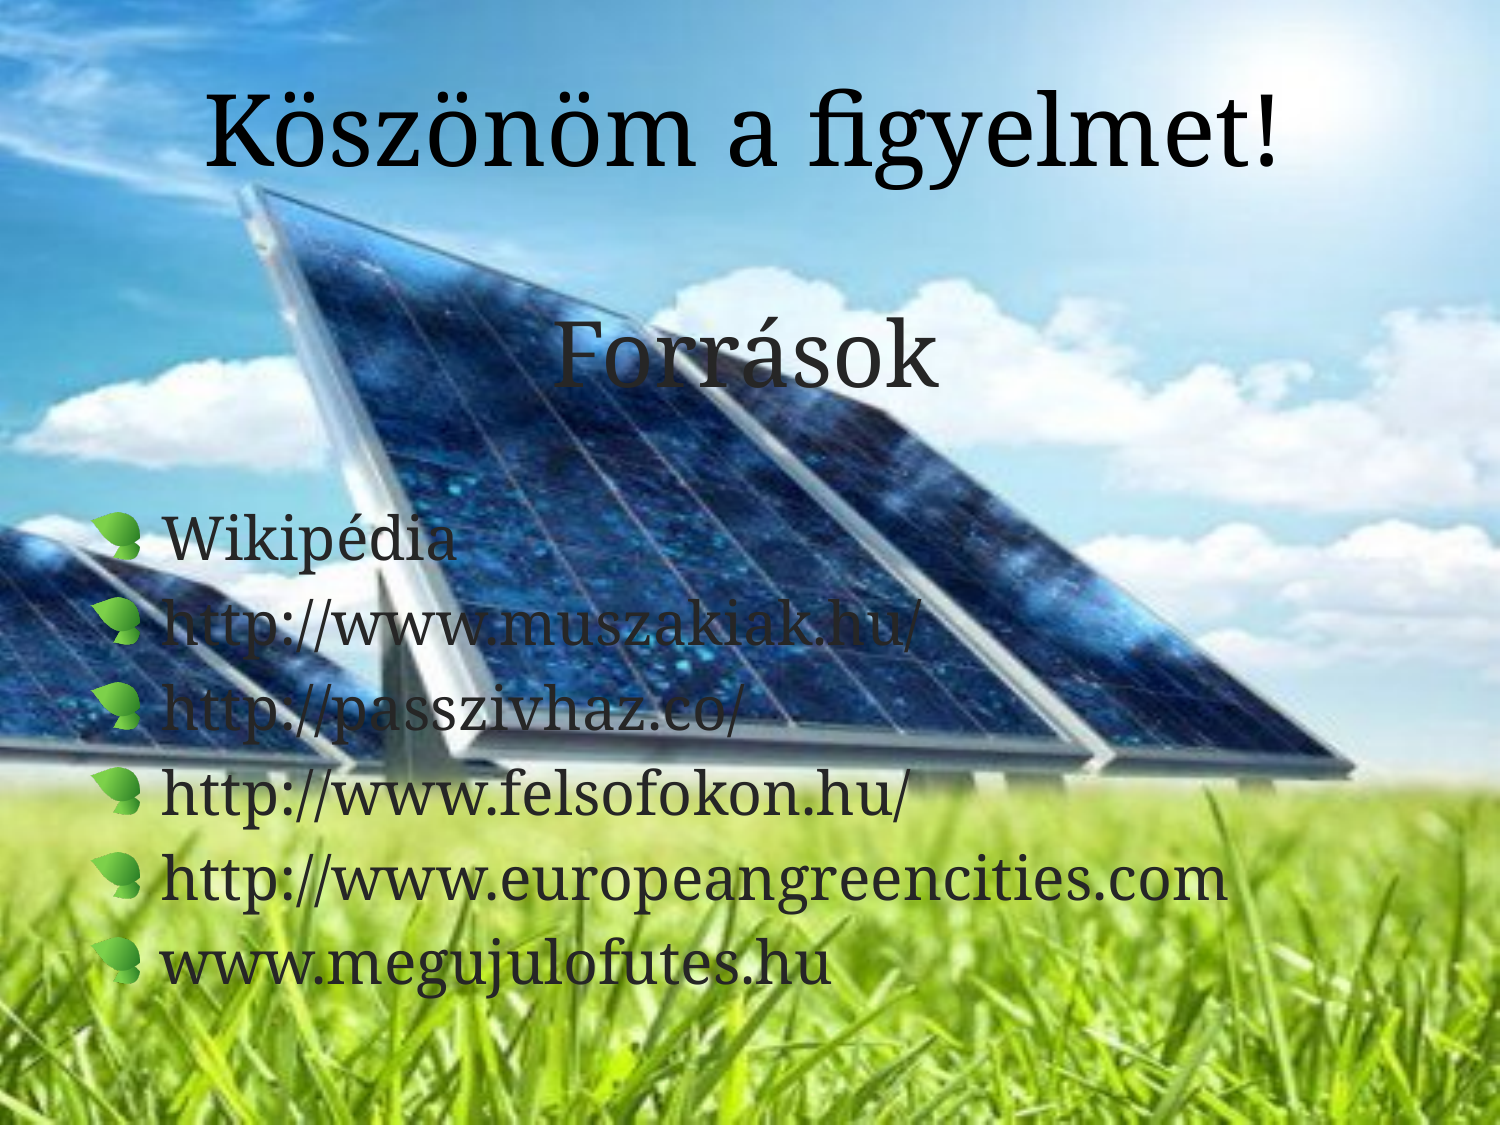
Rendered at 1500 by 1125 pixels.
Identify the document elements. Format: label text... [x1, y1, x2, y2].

list Wikipédia http://www.muszakiak.hu/ http://passzivhaz.co/ http://www.felsofokon.hu/ http://www.europeangreencities.com www.megujulofutes.hu [75, 492, 1425, 1005]
picture [0, 0, 1500, 1125]
text_box Köszönöm a figyelmet! [35, 58, 1454, 194]
title Források [70, 281, 1421, 420]
